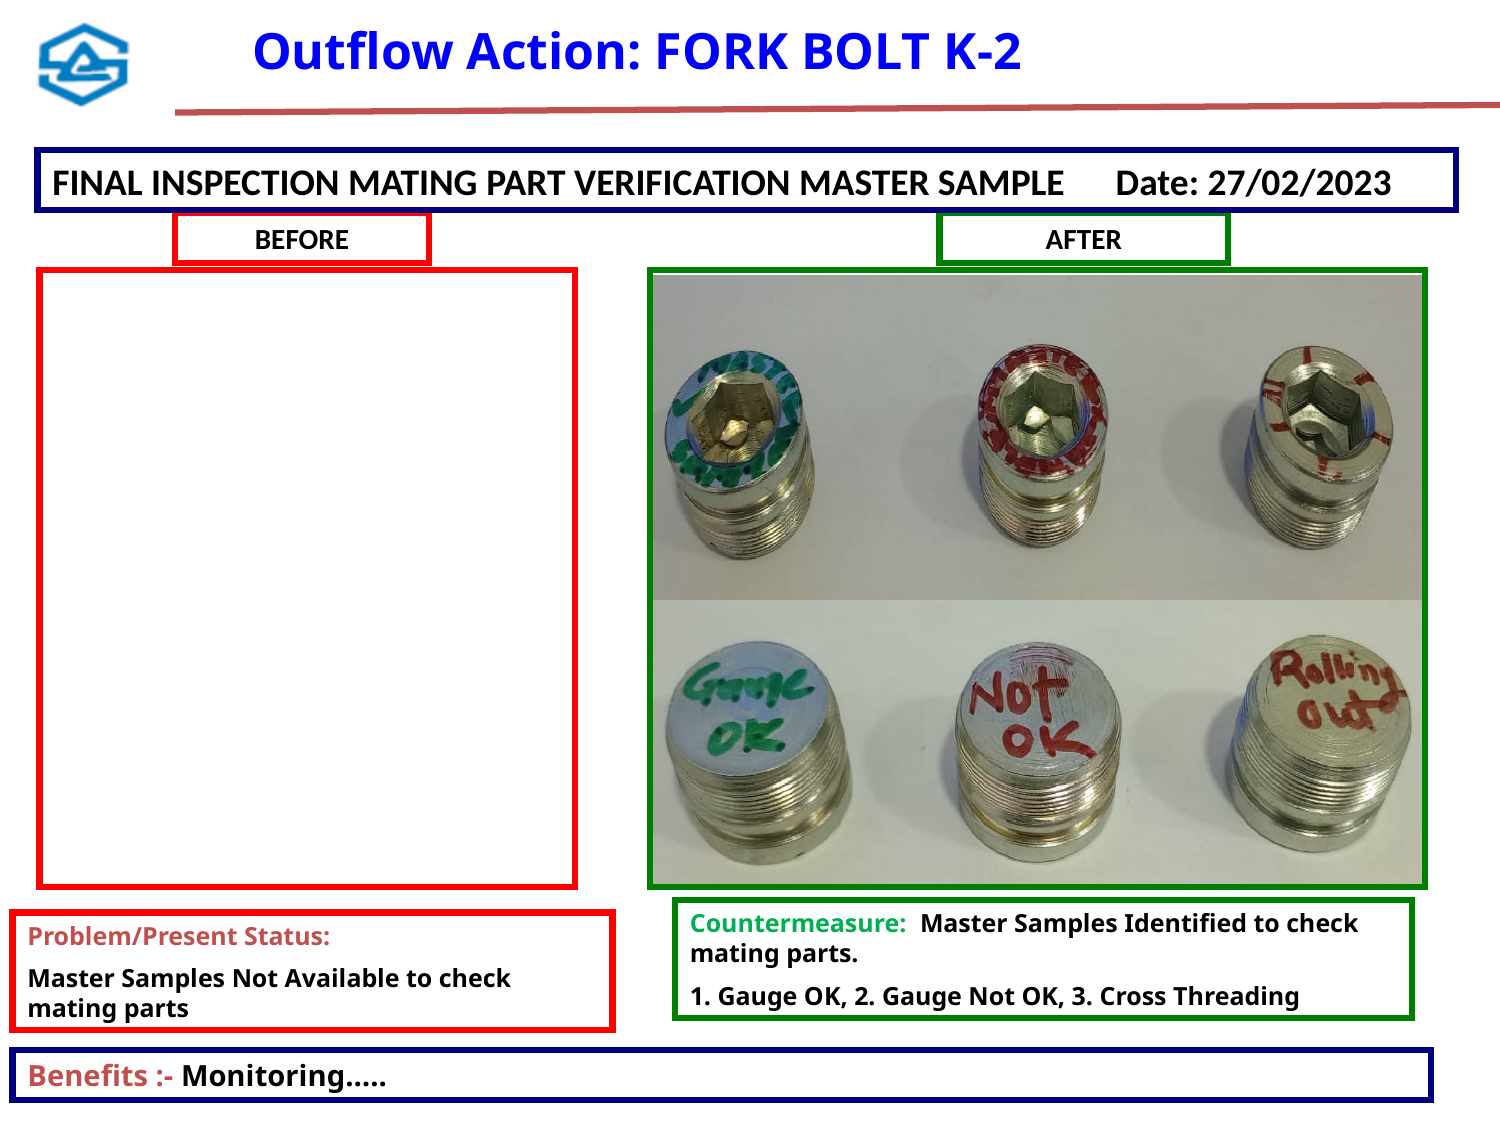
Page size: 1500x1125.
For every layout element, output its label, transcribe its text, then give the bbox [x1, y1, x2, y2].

text_box Outflow Action: FORK BOLT K-2 [237, 12, 1194, 88]
picture [24, 12, 138, 122]
text_box Benefits :- Monitoring….. [12, 1049, 1432, 1101]
picture [649, 274, 1426, 888]
text_box [39, 269, 575, 888]
text_box FINAL INSPECTION MATING PART VERIFICATION MASTER SAMPLE Date: 27/02/2023 [37, 149, 1457, 211]
text_box [650, 269, 1425, 274]
text_box Problem/Present Status: Master Samples Not Available to check mating parts [12, 912, 613, 1031]
text_box Countermeasure: Master Samples Identified to check mating parts. 1. Gauge OK, 2. Gauge Not OK, 3. Cross Threading [674, 900, 1413, 1018]
text_box BEFORE [174, 212, 429, 263]
text_box AFTER [939, 212, 1228, 263]
